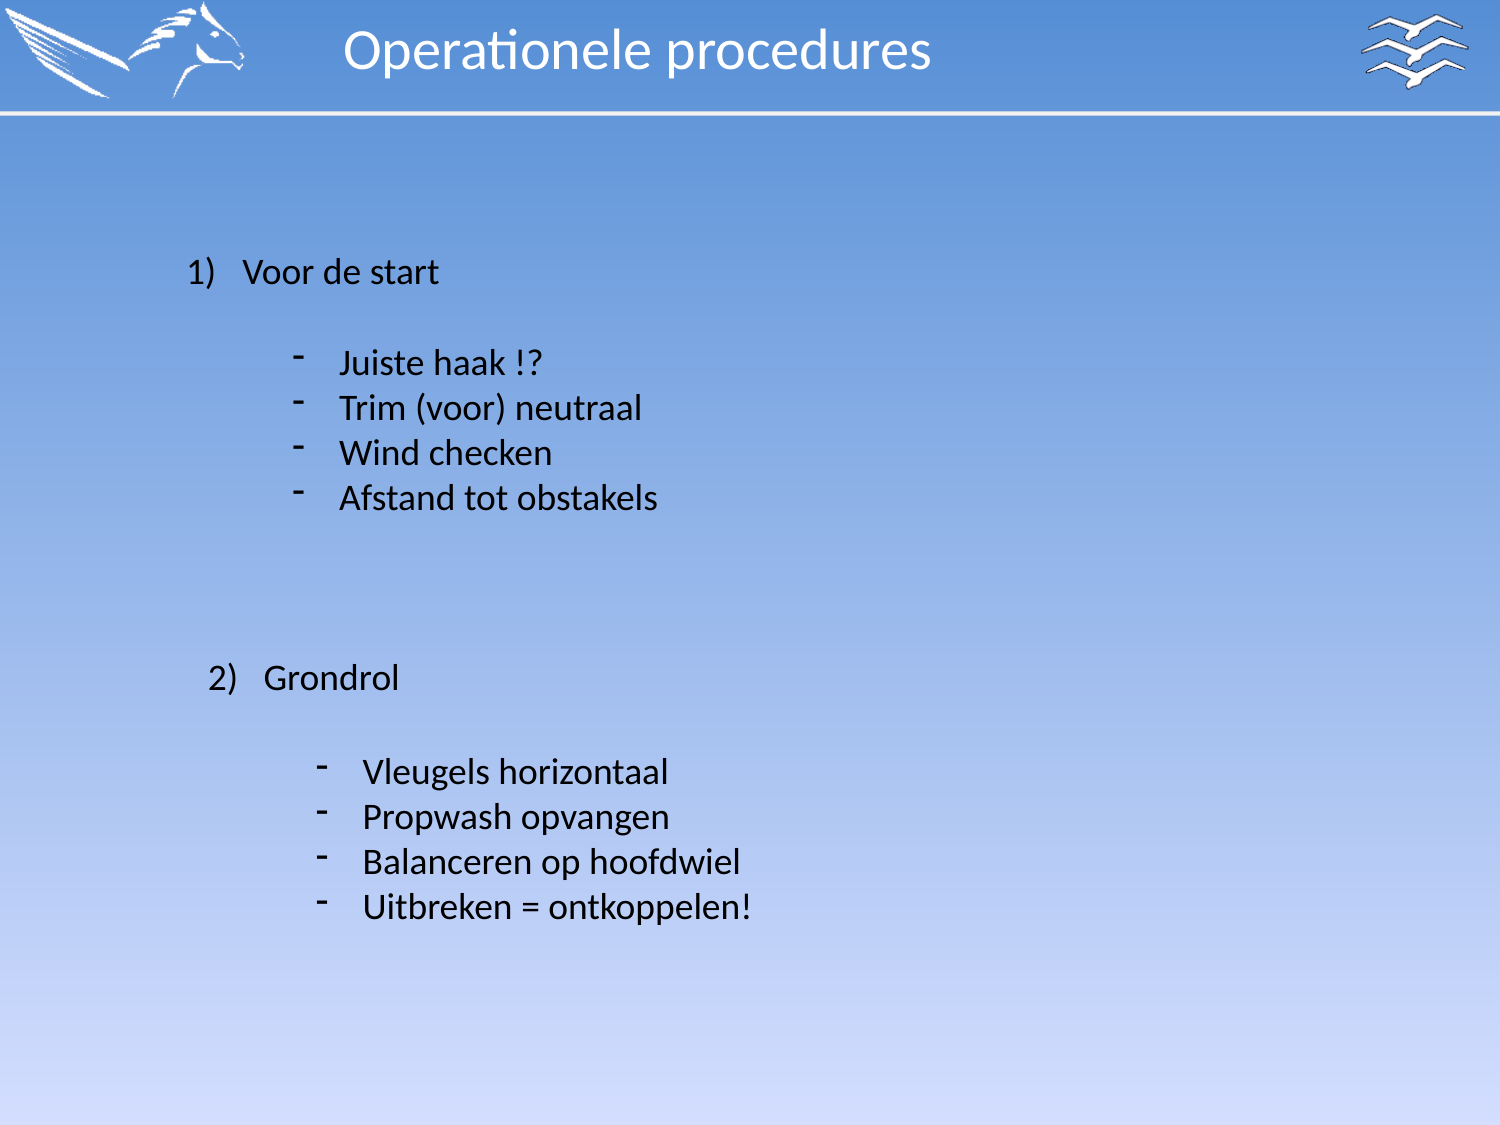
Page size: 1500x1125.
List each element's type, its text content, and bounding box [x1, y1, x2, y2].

picture [0, 0, 255, 108]
text_box Operationele procedures [328, 4, 948, 89]
text_box [782, 112, 1500, 172]
picture [1359, 1, 1473, 103]
text_box Vleugels horizontaal Propwash opvangen Balanceren op hoofdwiel Uitbreken = ontkoppelen! [301, 739, 939, 980]
text_box 2) Grondrol [193, 645, 513, 705]
text_box Voor de start [171, 239, 550, 345]
text_box Juiste haak !? Trim (voor) neutraal Wind checken Afstand tot obstakels [277, 330, 750, 526]
